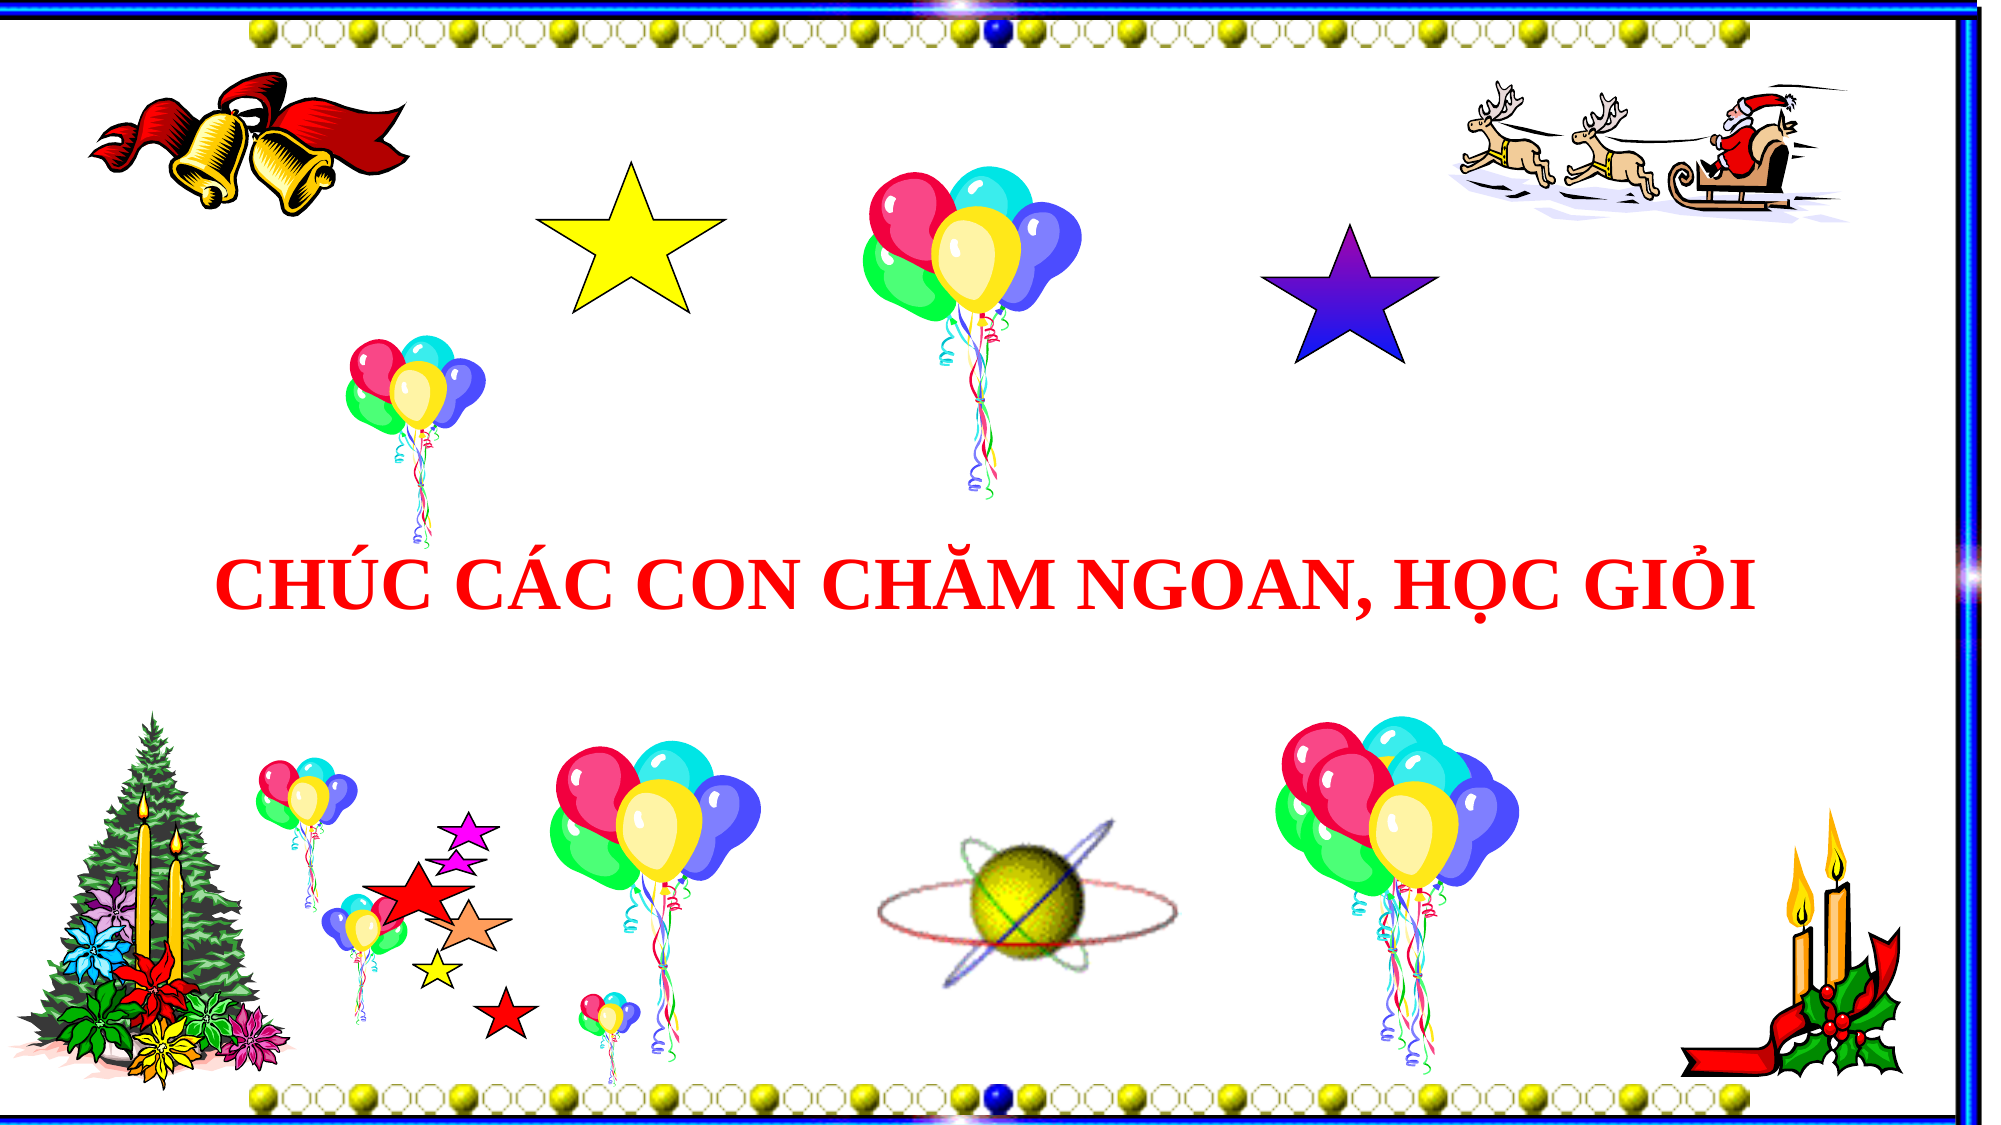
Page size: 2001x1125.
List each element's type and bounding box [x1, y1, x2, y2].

picture [1287, 724, 1535, 1076]
text_box [0, 0, 1982, 1125]
